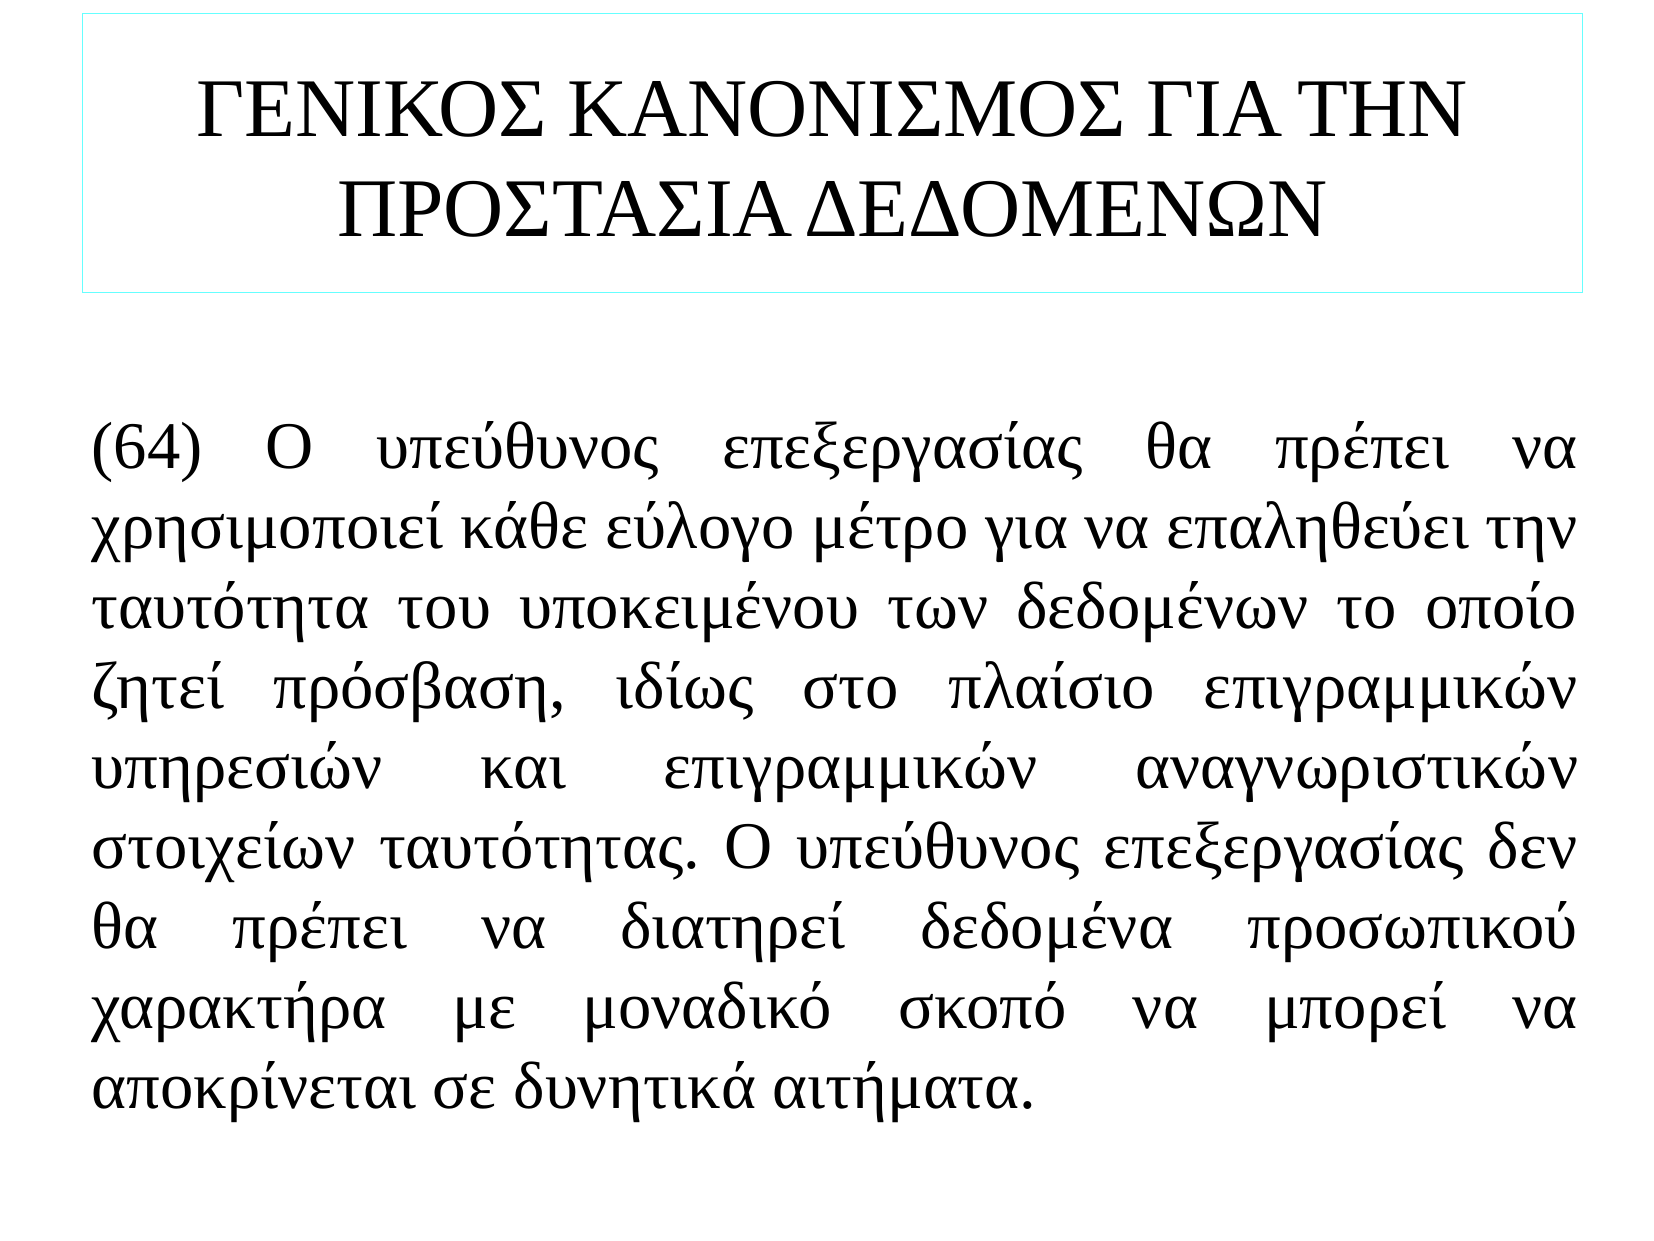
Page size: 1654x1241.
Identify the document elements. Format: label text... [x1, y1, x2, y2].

title ΓΕΝΙΚΟΣ ΚΑΝΟΝΙΣΜΟΣ ΓΙΑ ΤΗΝ ΠΡΟΣΤΑΣΙΑ ΔΕΔΟΜΕΝΩΝ [82, 13, 1583, 293]
subtitle (64) Ο υπεύθυνος επεξεργασίας θα πρέπει να χρησιμοποιεί κάθε εύλογο μέτρο για να επαληθεύει την ταυτότητα του υποκειμένου των δεδομένων το οποίο ζητεί πρόσβαση, ιδίως στο πλαίσιο επιγραμμικών υπηρεσιών και επιγραμμικών αναγνωριστικών στοιχείων ταυτότητας. Ο υπεύθυνος επεξεργασίας δεν θα πρέπει να διατηρεί δεδομένα προσωπικού χαρακτήρα με μοναδικό σκοπό να μπορεί να αποκρίνεται σε δυνητικά αιτήματα. [91, 301, 1580, 1223]
